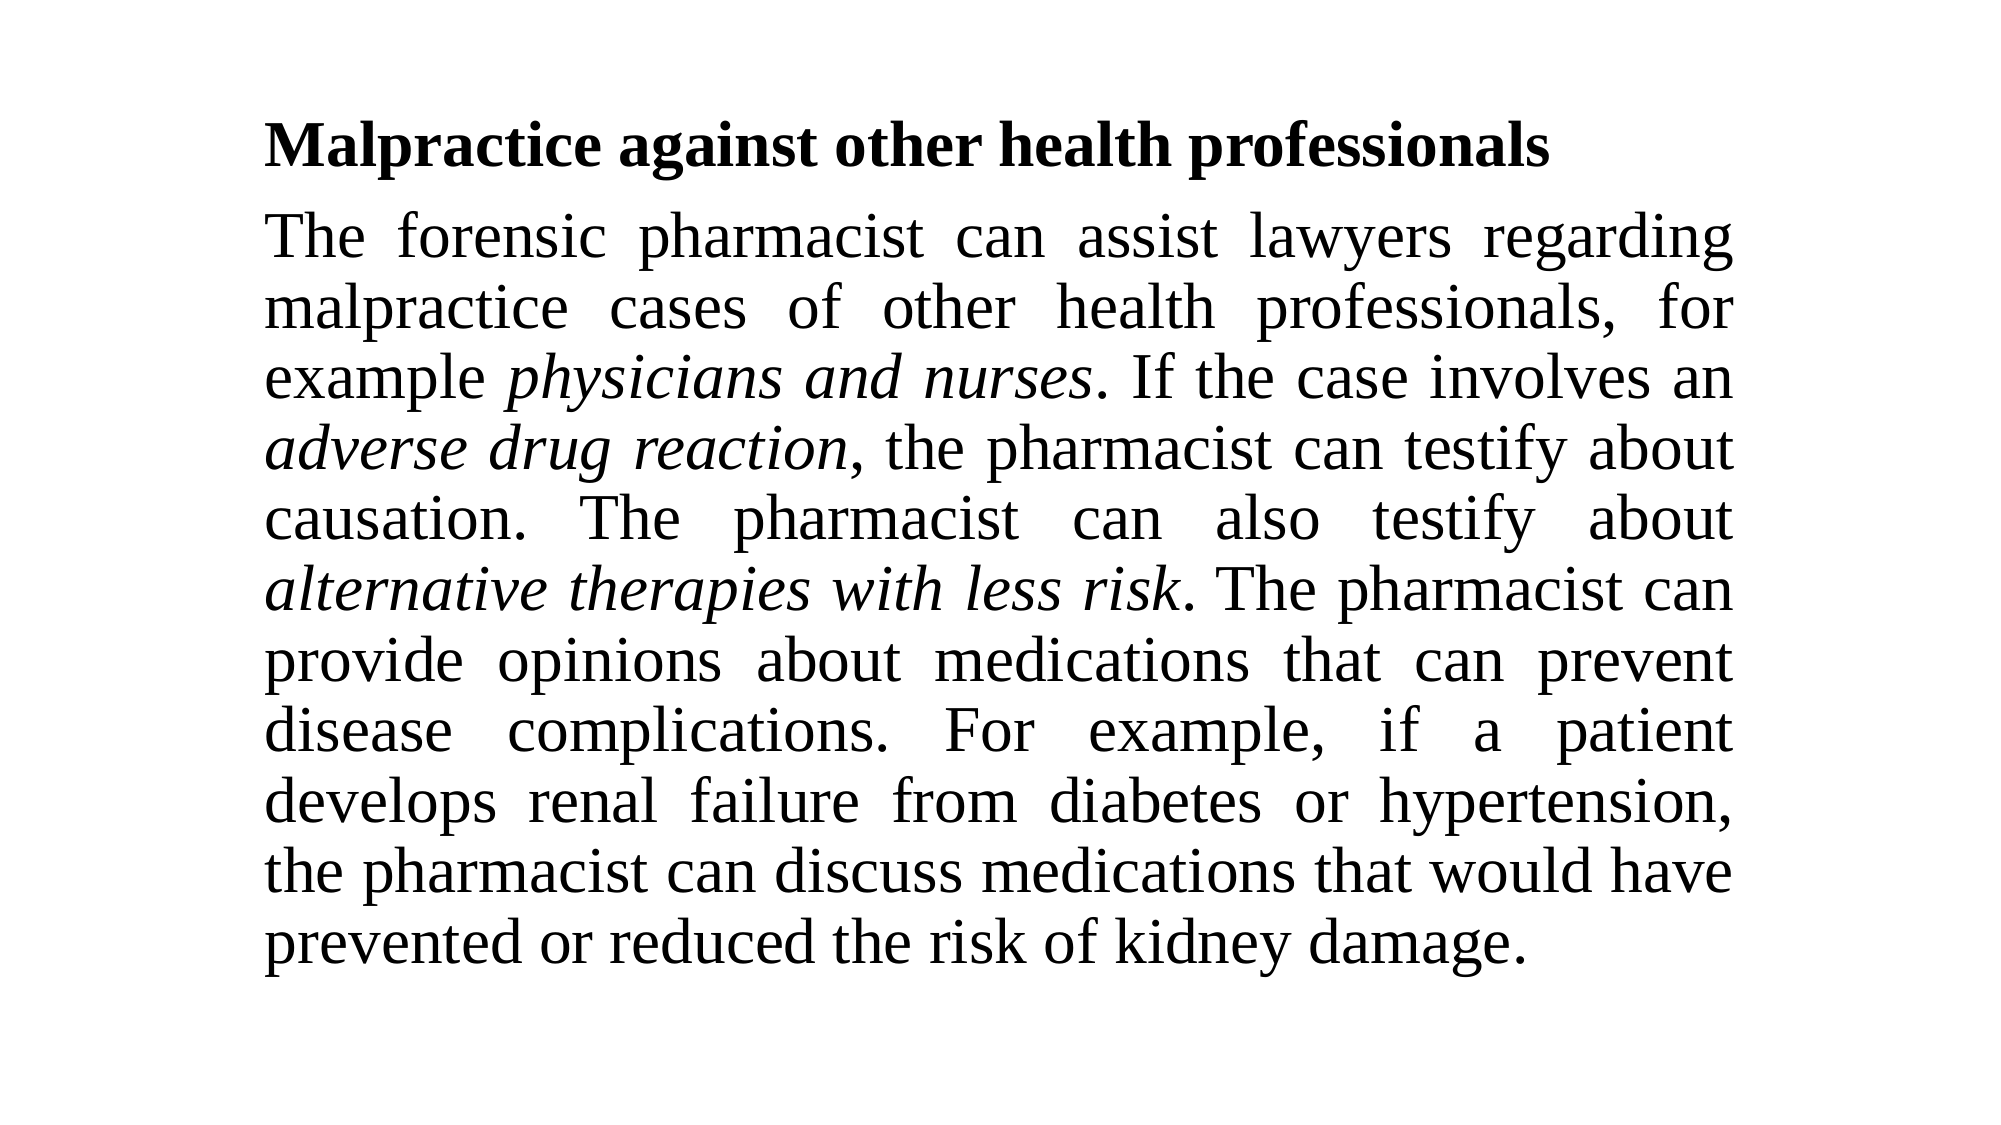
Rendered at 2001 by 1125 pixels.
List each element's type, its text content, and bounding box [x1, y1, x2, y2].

subtitle Malpractice against other health professionals The forensic pharmacist can assist lawyers regarding malpractice cases of other health professionals, for example physicians and nurses. If the case involves an adverse drug reaction, the pharmacist can testify about causation. The pharmacist can also testify about alternative therapies with less risk. The pharmacist can provide opinions about medications that can prevent disease complications. For example, if a patient develops renal failure from diabetes or hypertension, the pharmacist can discuss medications that would have prevented or reduced the risk of kidney damage. [249, 102, 1750, 1042]
